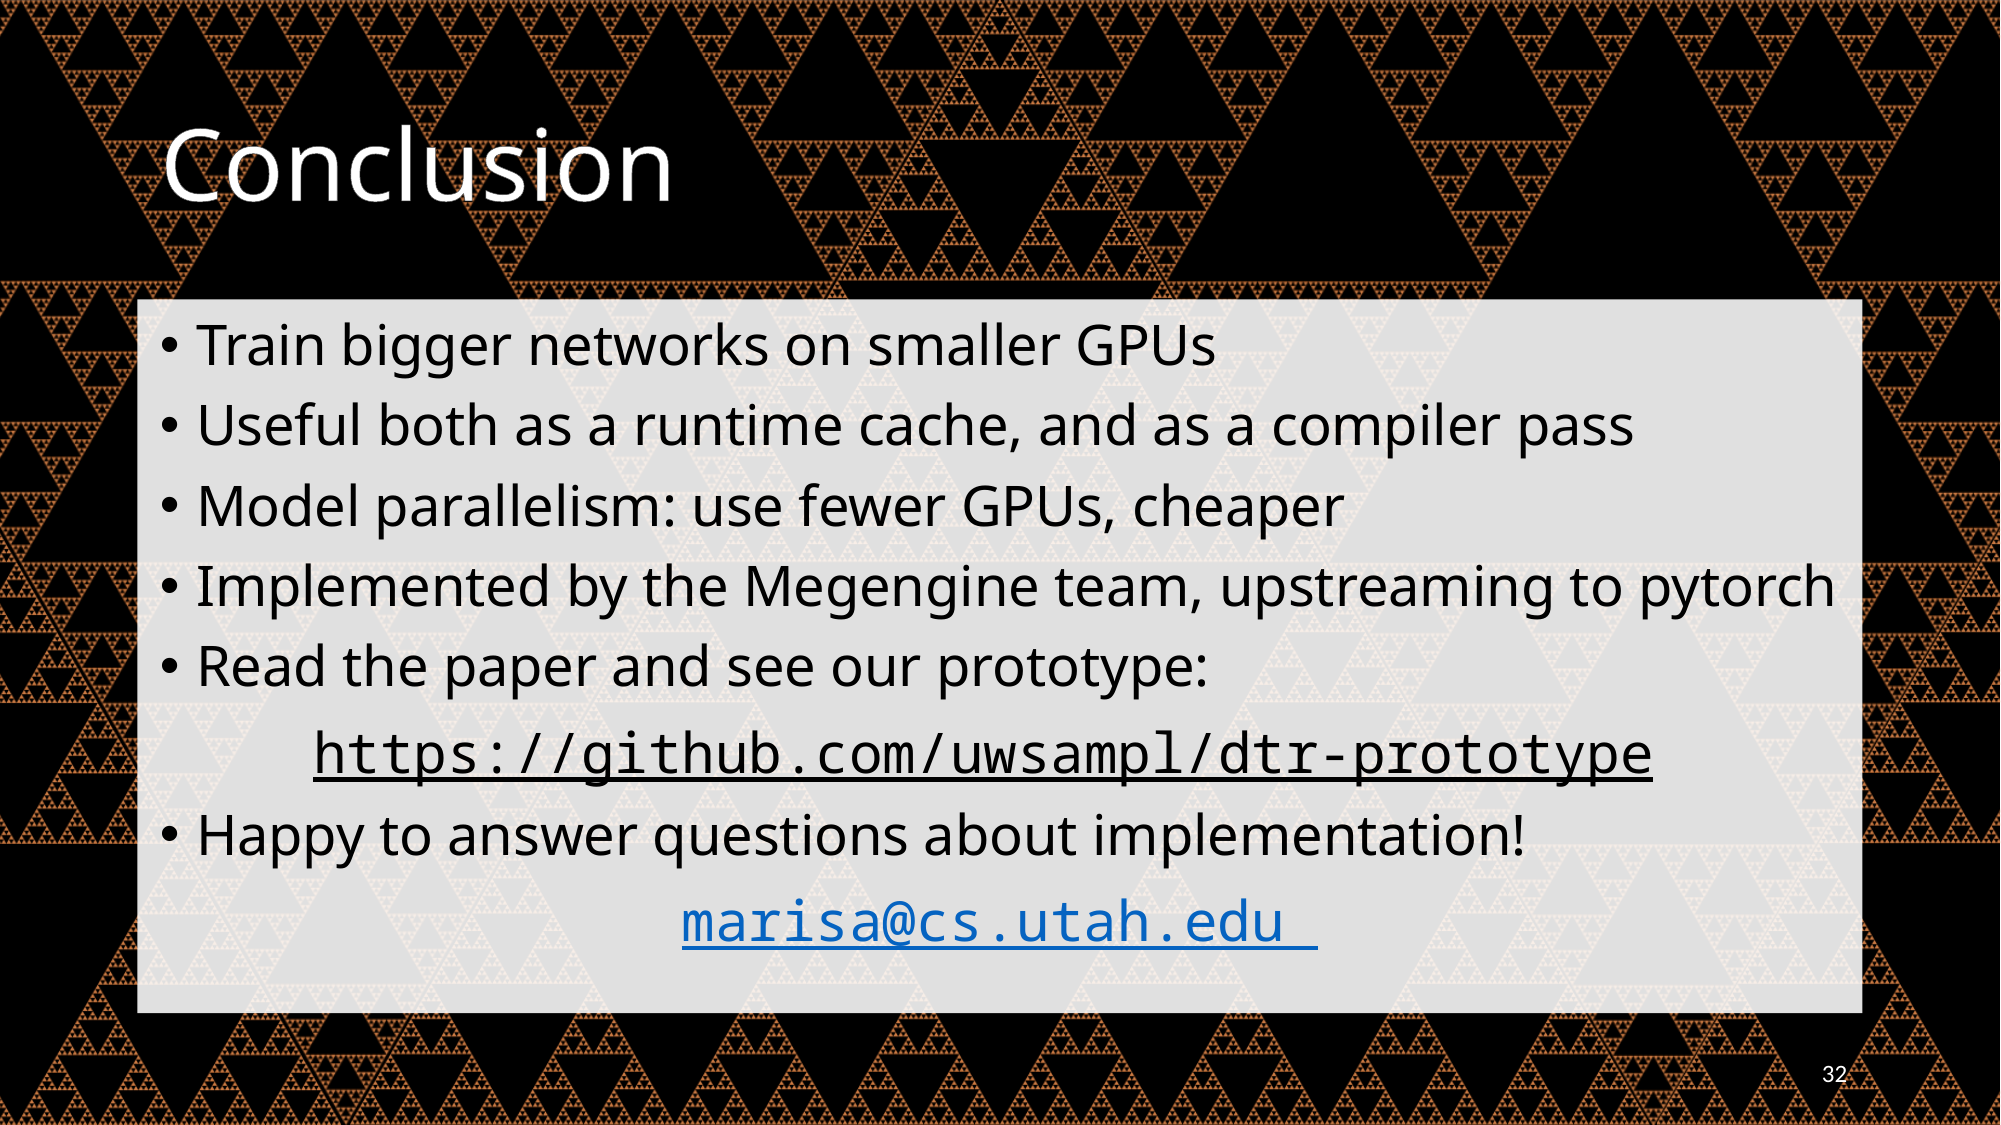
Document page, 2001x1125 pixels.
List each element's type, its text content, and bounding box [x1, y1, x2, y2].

title Conclusion [137, 59, 1863, 278]
list Train bigger networks on smaller GPUs Useful both as a runtime cache, and as a compiler pass Model parallelism: use fewer GPUs, cheaper Implemented by the Megengine team, upstreaming to pytorch Read the paper and see our prototype: https://github.com/uwsampl/dtr-prototype Happy to answer questions about implementation! marisa@cs.utah.edu [137, 299, 1863, 1014]
slide_number 32 [1412, 1042, 1863, 1103]
